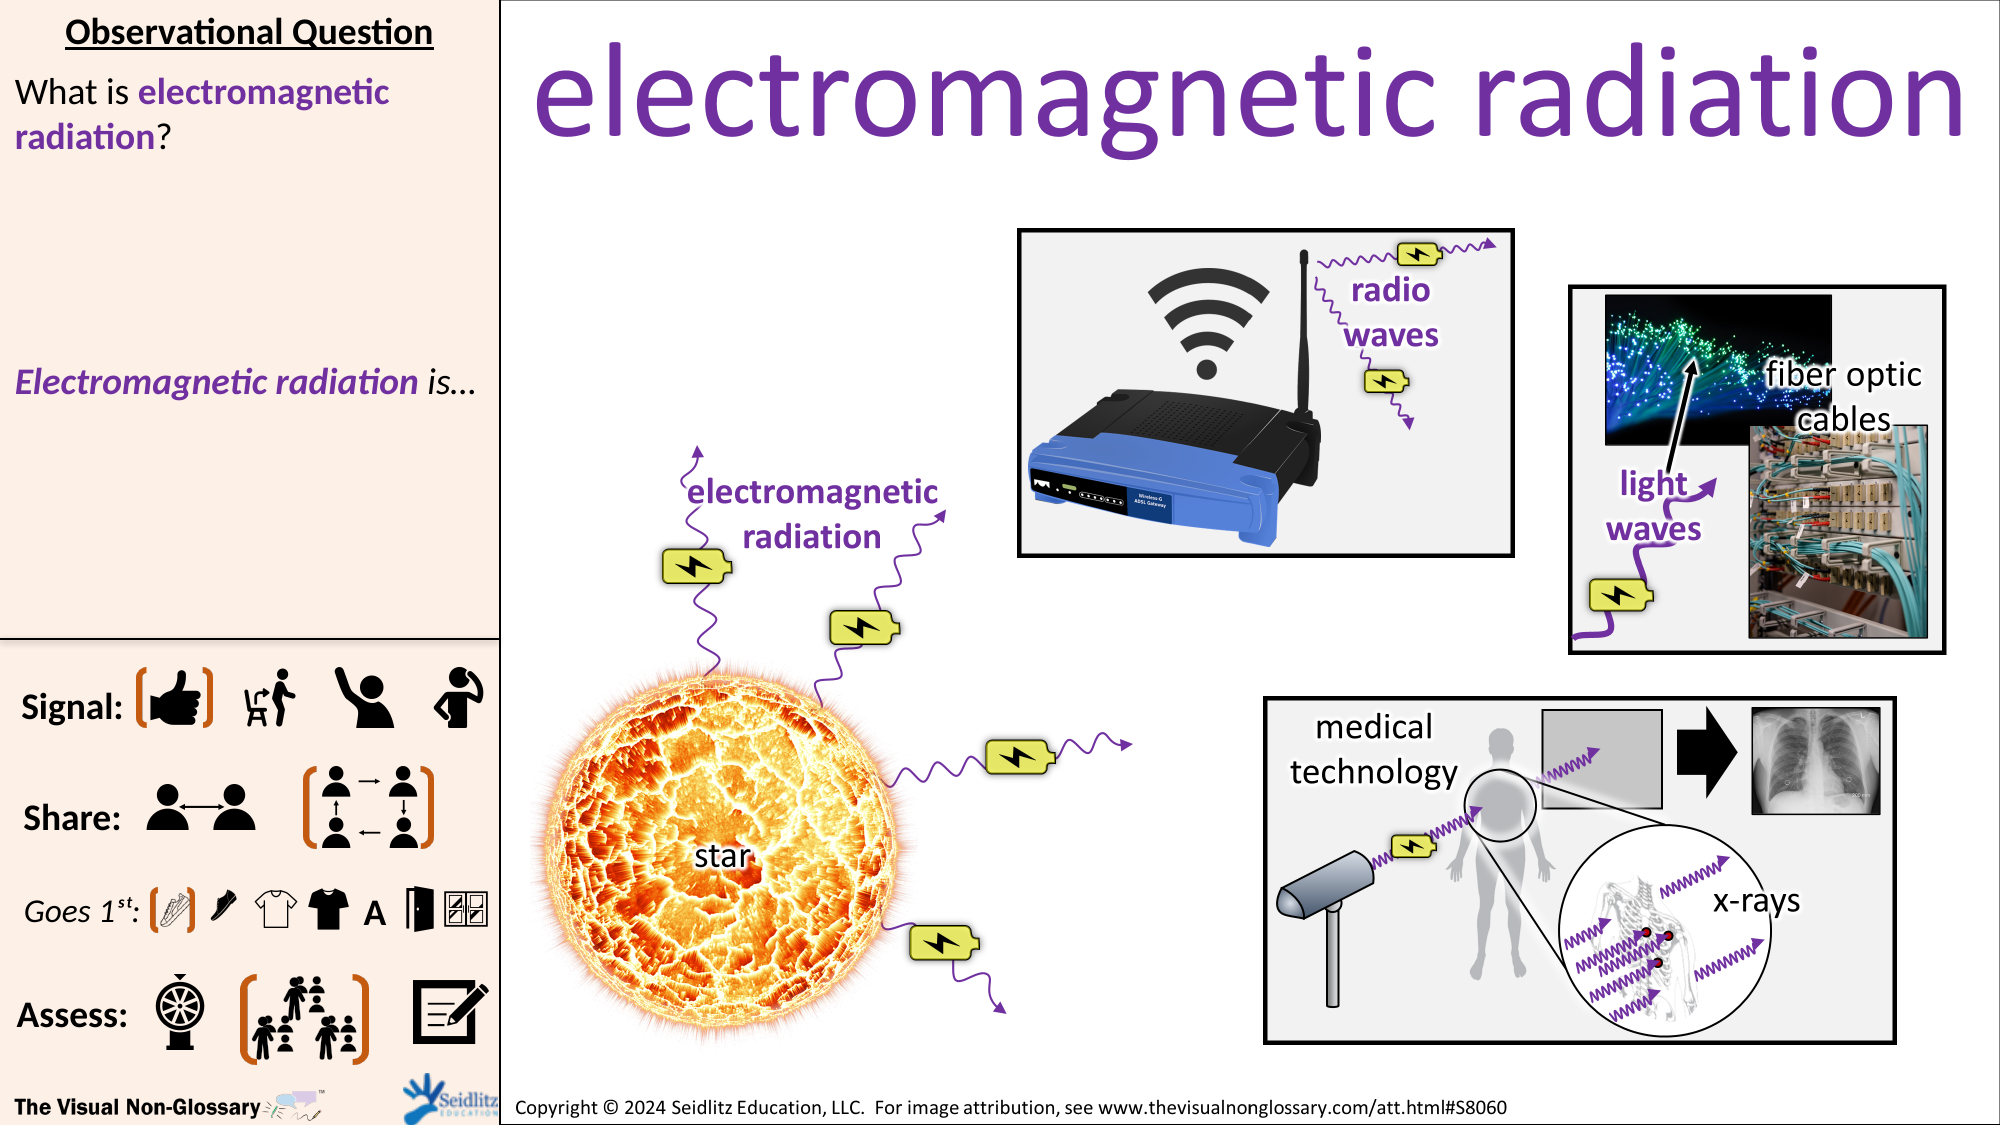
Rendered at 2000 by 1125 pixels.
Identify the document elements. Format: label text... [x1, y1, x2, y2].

text_box Share: [8, 785, 137, 846]
picture [253, 886, 299, 932]
picture [397, 886, 490, 932]
picture [413, 974, 490, 1051]
text_box Electromagnetic radiation is… [0, 349, 494, 410]
text_box Signal: [6, 674, 136, 735]
picture [403, 1073, 498, 1125]
picture [334, 667, 395, 728]
picture [302, 766, 434, 850]
picture [202, 886, 241, 925]
picture [305, 886, 352, 932]
picture [428, 667, 490, 728]
picture [136, 667, 214, 728]
text_box Goes 1ˢᵗ: [9, 881, 156, 937]
text_box What is electromagnetic radiation? [0, 59, 494, 165]
picture [142, 974, 218, 1051]
picture [149, 886, 196, 934]
text_box Observational Question [50, 0, 449, 59]
text_box A [348, 880, 402, 941]
picture [239, 974, 370, 1066]
picture [239, 667, 301, 728]
picture [0, 1084, 328, 1125]
picture [145, 784, 257, 830]
text_box Assess: [1, 982, 137, 1043]
picture [499, 0, 2000, 1125]
